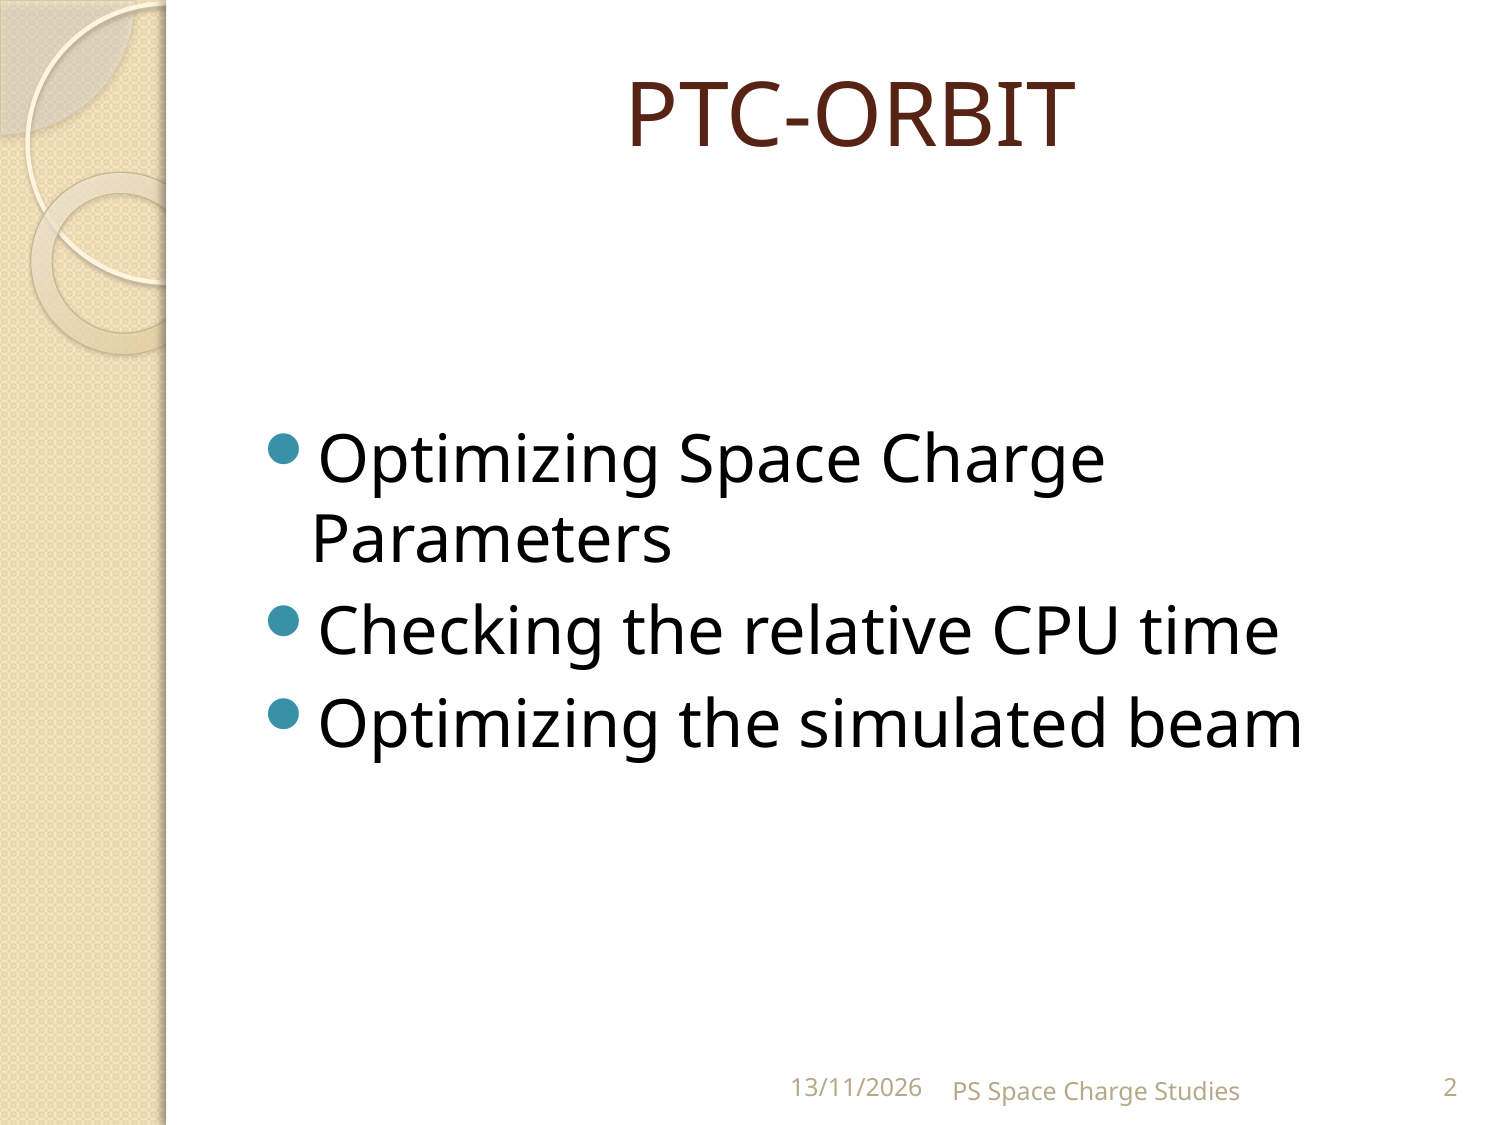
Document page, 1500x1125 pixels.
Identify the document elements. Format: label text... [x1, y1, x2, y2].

title PTC-ORBIT [235, 16, 1466, 205]
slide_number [587, 1034, 937, 1113]
footer PS Space Charge Studies [937, 1034, 1413, 1113]
slide_number 2 [1413, 1034, 1488, 1113]
list Optimizing Space Charge Parameters Checking the relative CPU time Optimizing the simulated beam [235, 408, 1466, 905]
